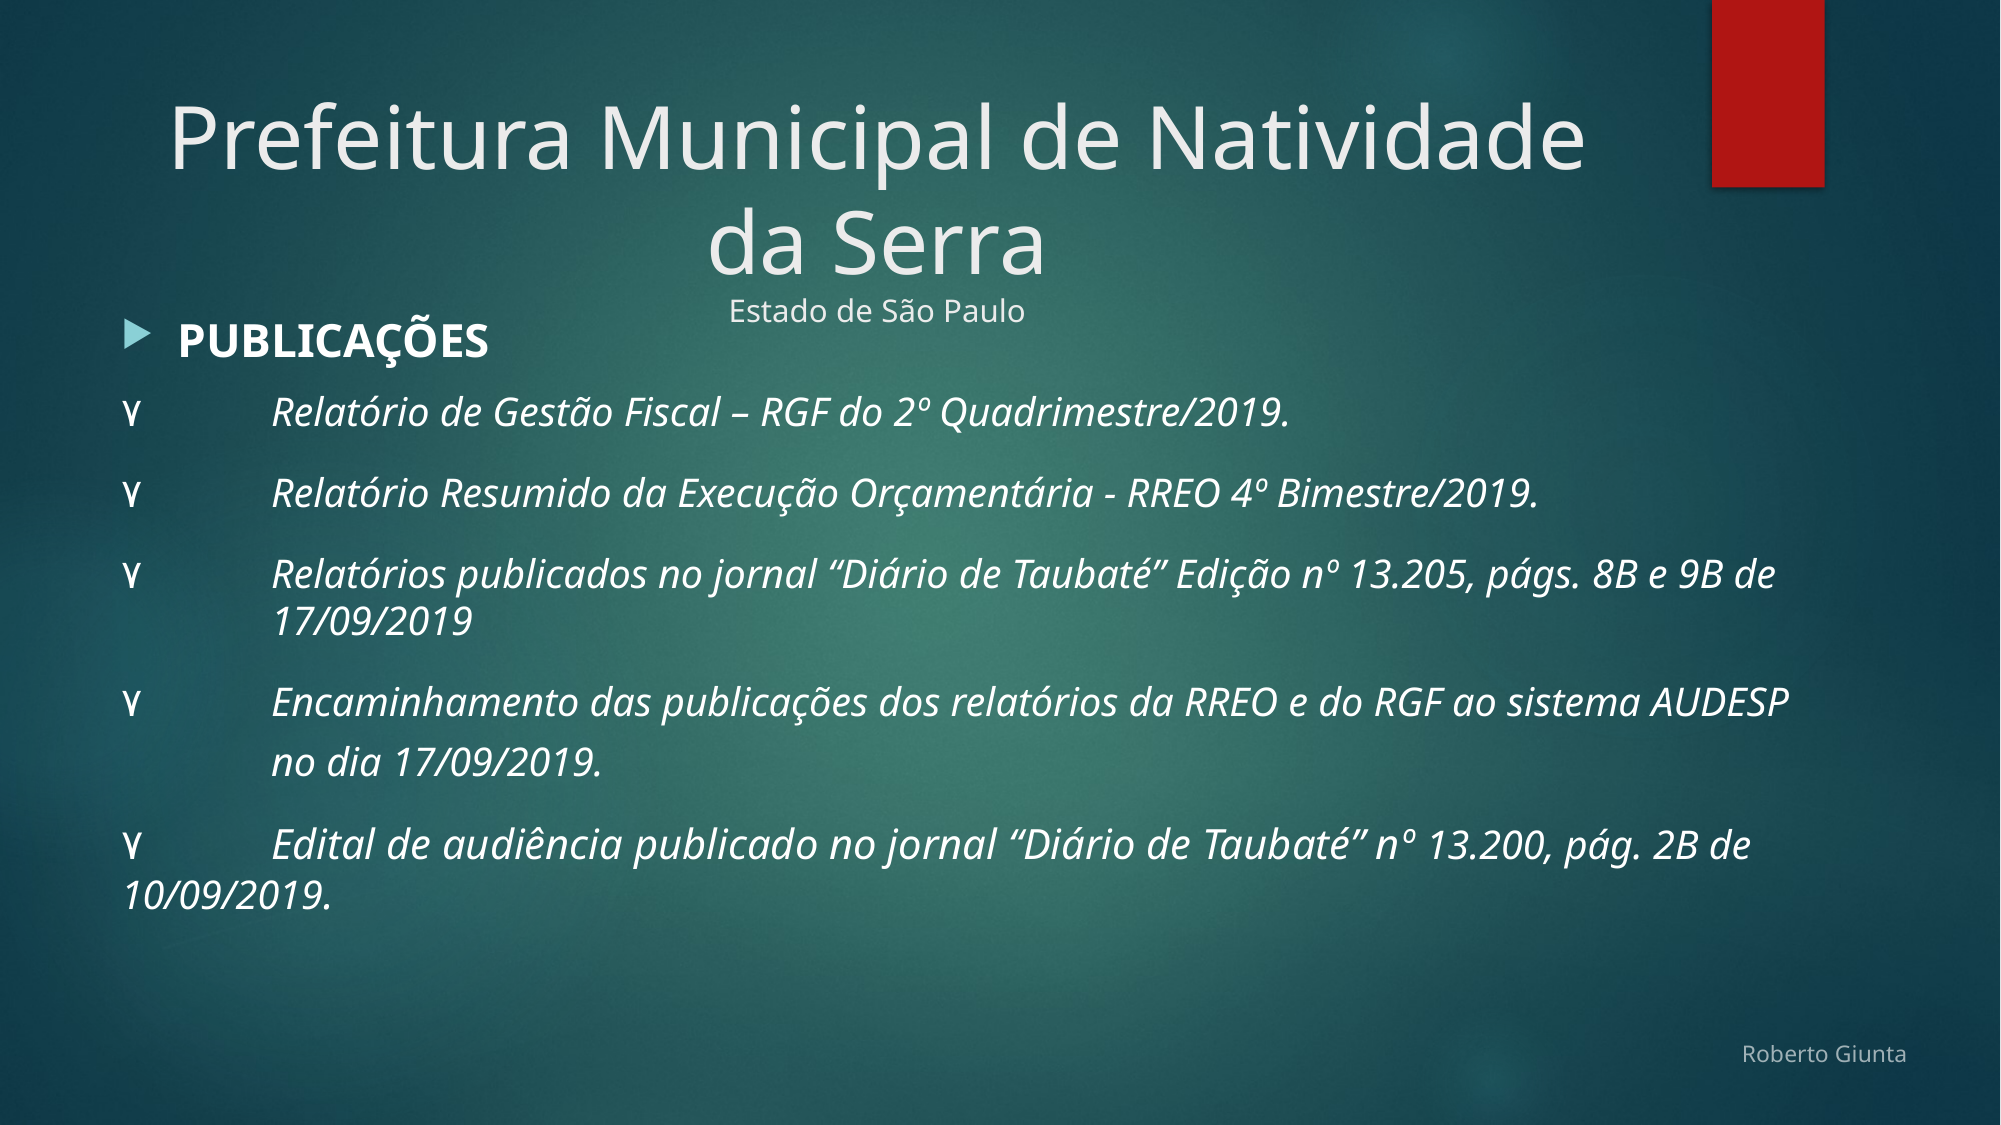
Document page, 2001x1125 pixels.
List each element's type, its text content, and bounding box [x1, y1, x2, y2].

title Prefeitura Municipal de Natividade da Serra Estado de São Paulo [106, 74, 1649, 304]
list PUBLICAÇÕES ۷ Relatório de Gestão Fiscal – RGF do 2º Quadrimestre/2019. ۷ Relatório Resumido da Execução Orçamentária - RREO 4º Bimestre/2019. ۷ Relatórios publicados no jornal “Diário de Taubaté” Edição nº 13.205, págs. 8B e 9B de 17/09/2019 ۷ Encaminhamento das publicações dos relatórios da RREO e do RGF ao sistema AUDESP no dia 17/09/2019. ۷ Edital de audiência publicado no jornal “Diário de Taubaté” nº 13.200, pág. 2B de 10/09/2019. [106, 303, 1923, 1008]
footer Roberto Giunta [1289, 1025, 1923, 1075]
picture [0, 0, 2001, 1125]
